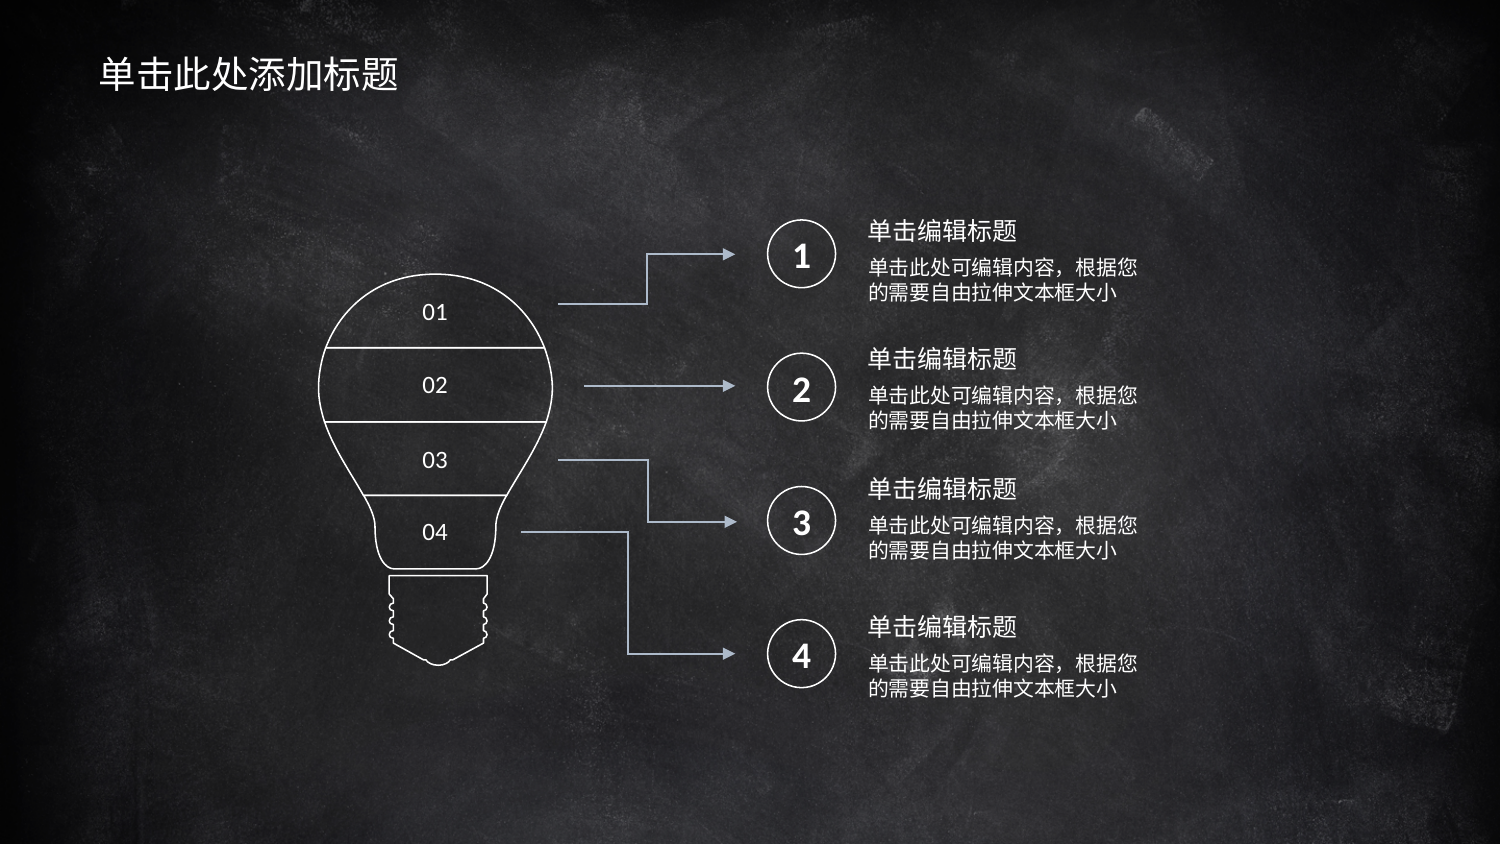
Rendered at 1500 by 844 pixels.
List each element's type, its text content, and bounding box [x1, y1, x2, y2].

text_box 2 [767, 353, 836, 421]
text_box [557, 254, 736, 305]
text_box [318, 347, 553, 422]
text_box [325, 273, 545, 346]
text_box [520, 531, 736, 654]
text_box [389, 578, 488, 666]
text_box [867, 473, 1156, 564]
text_box 4 [767, 619, 836, 688]
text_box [363, 495, 507, 570]
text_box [324, 421, 547, 496]
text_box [867, 214, 1156, 306]
picture [0, 0, 1500, 844]
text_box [557, 459, 738, 523]
text_box 1 [767, 219, 836, 288]
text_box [867, 343, 1156, 434]
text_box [867, 610, 1156, 702]
text_box 3 [767, 486, 836, 555]
